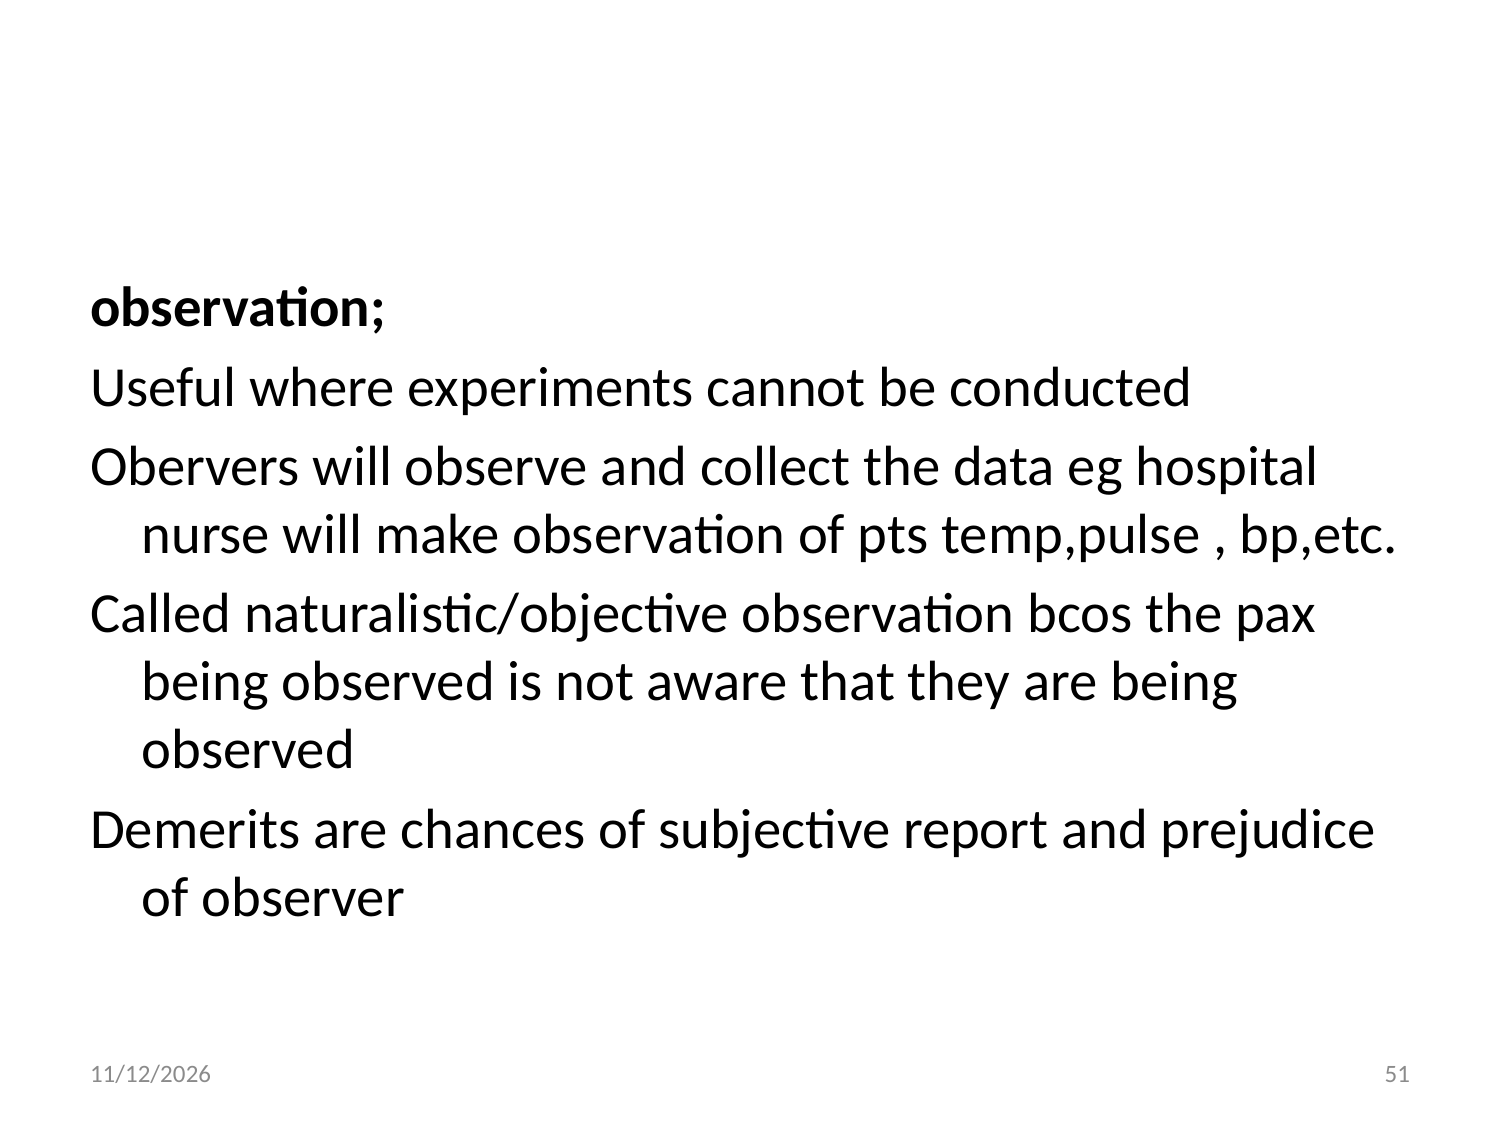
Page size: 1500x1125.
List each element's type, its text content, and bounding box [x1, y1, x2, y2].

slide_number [75, 1042, 425, 1103]
list observation; Useful where experiments cannot be conducted Obervers will observe and collect the data eg hospital nurse will make observation of pts temp,pulse , bp,etc. Called naturalistic/objective observation bcos the pax being observed is not aware that they are being observed Demerits are chances of subjective report and prejudice of observer [75, 262, 1425, 1005]
slide_number 51 [1074, 1042, 1425, 1103]
